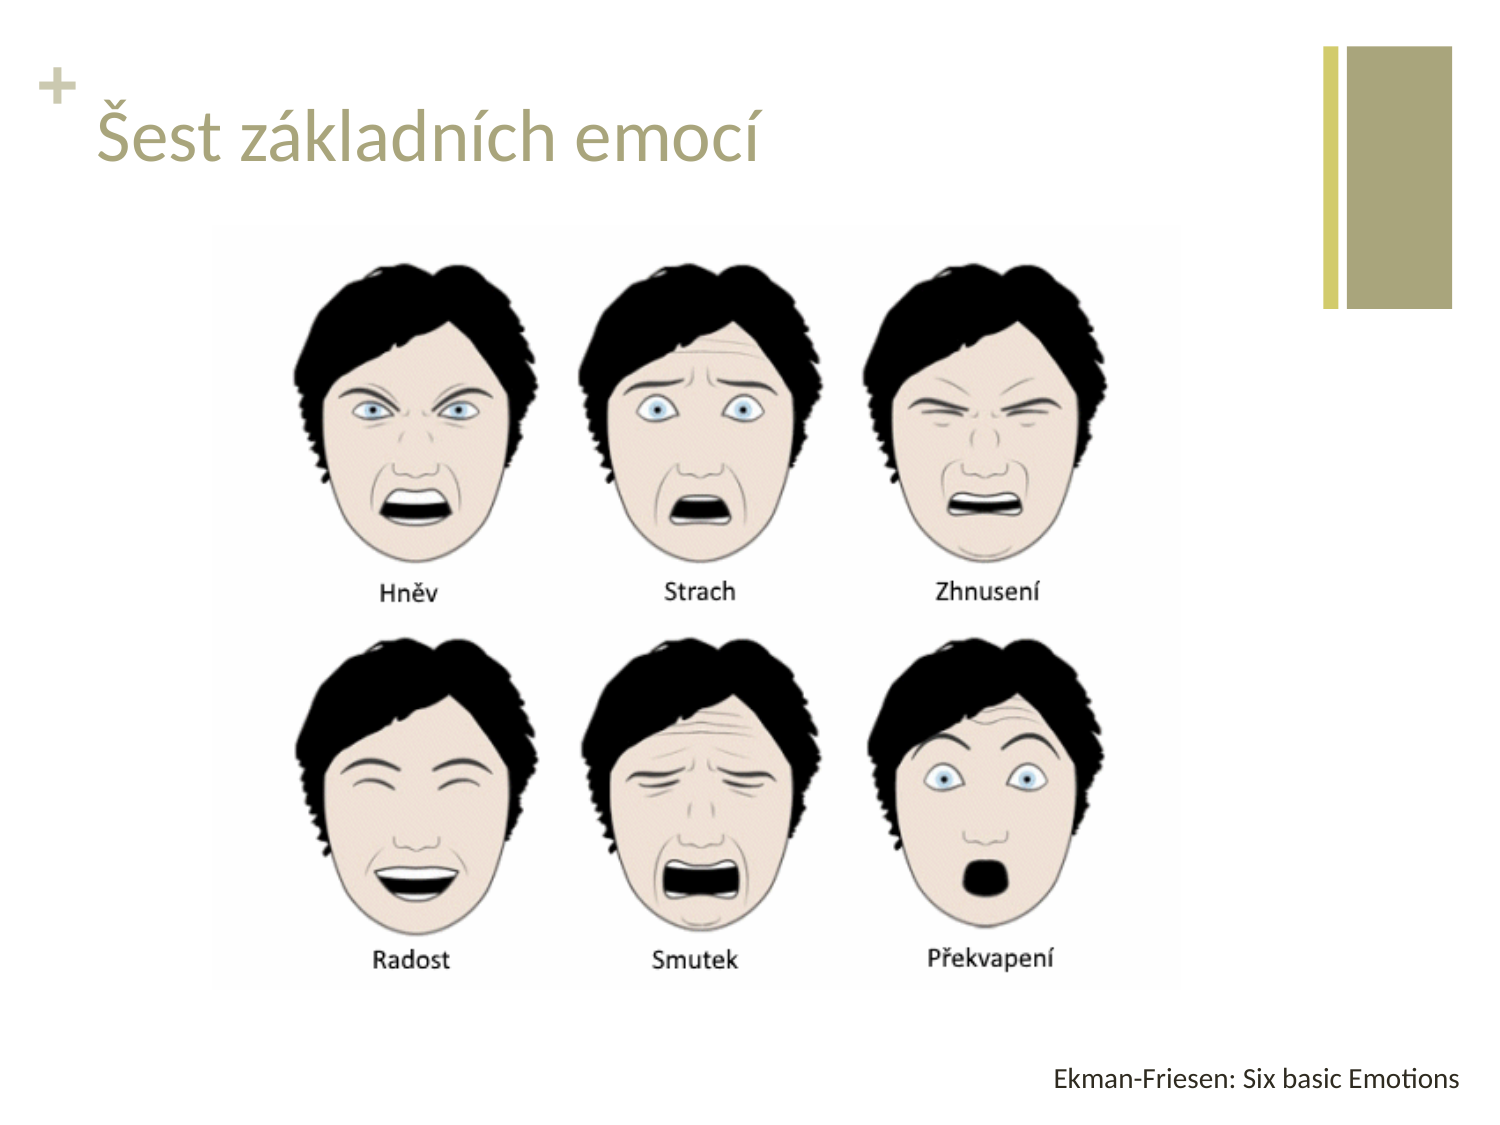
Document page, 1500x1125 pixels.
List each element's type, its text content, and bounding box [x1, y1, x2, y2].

title Šest základních emocí [81, 79, 1322, 222]
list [0, 224, 1393, 990]
text_box Ekman-Friesen: Six basic Emotions [1038, 1051, 1476, 1102]
